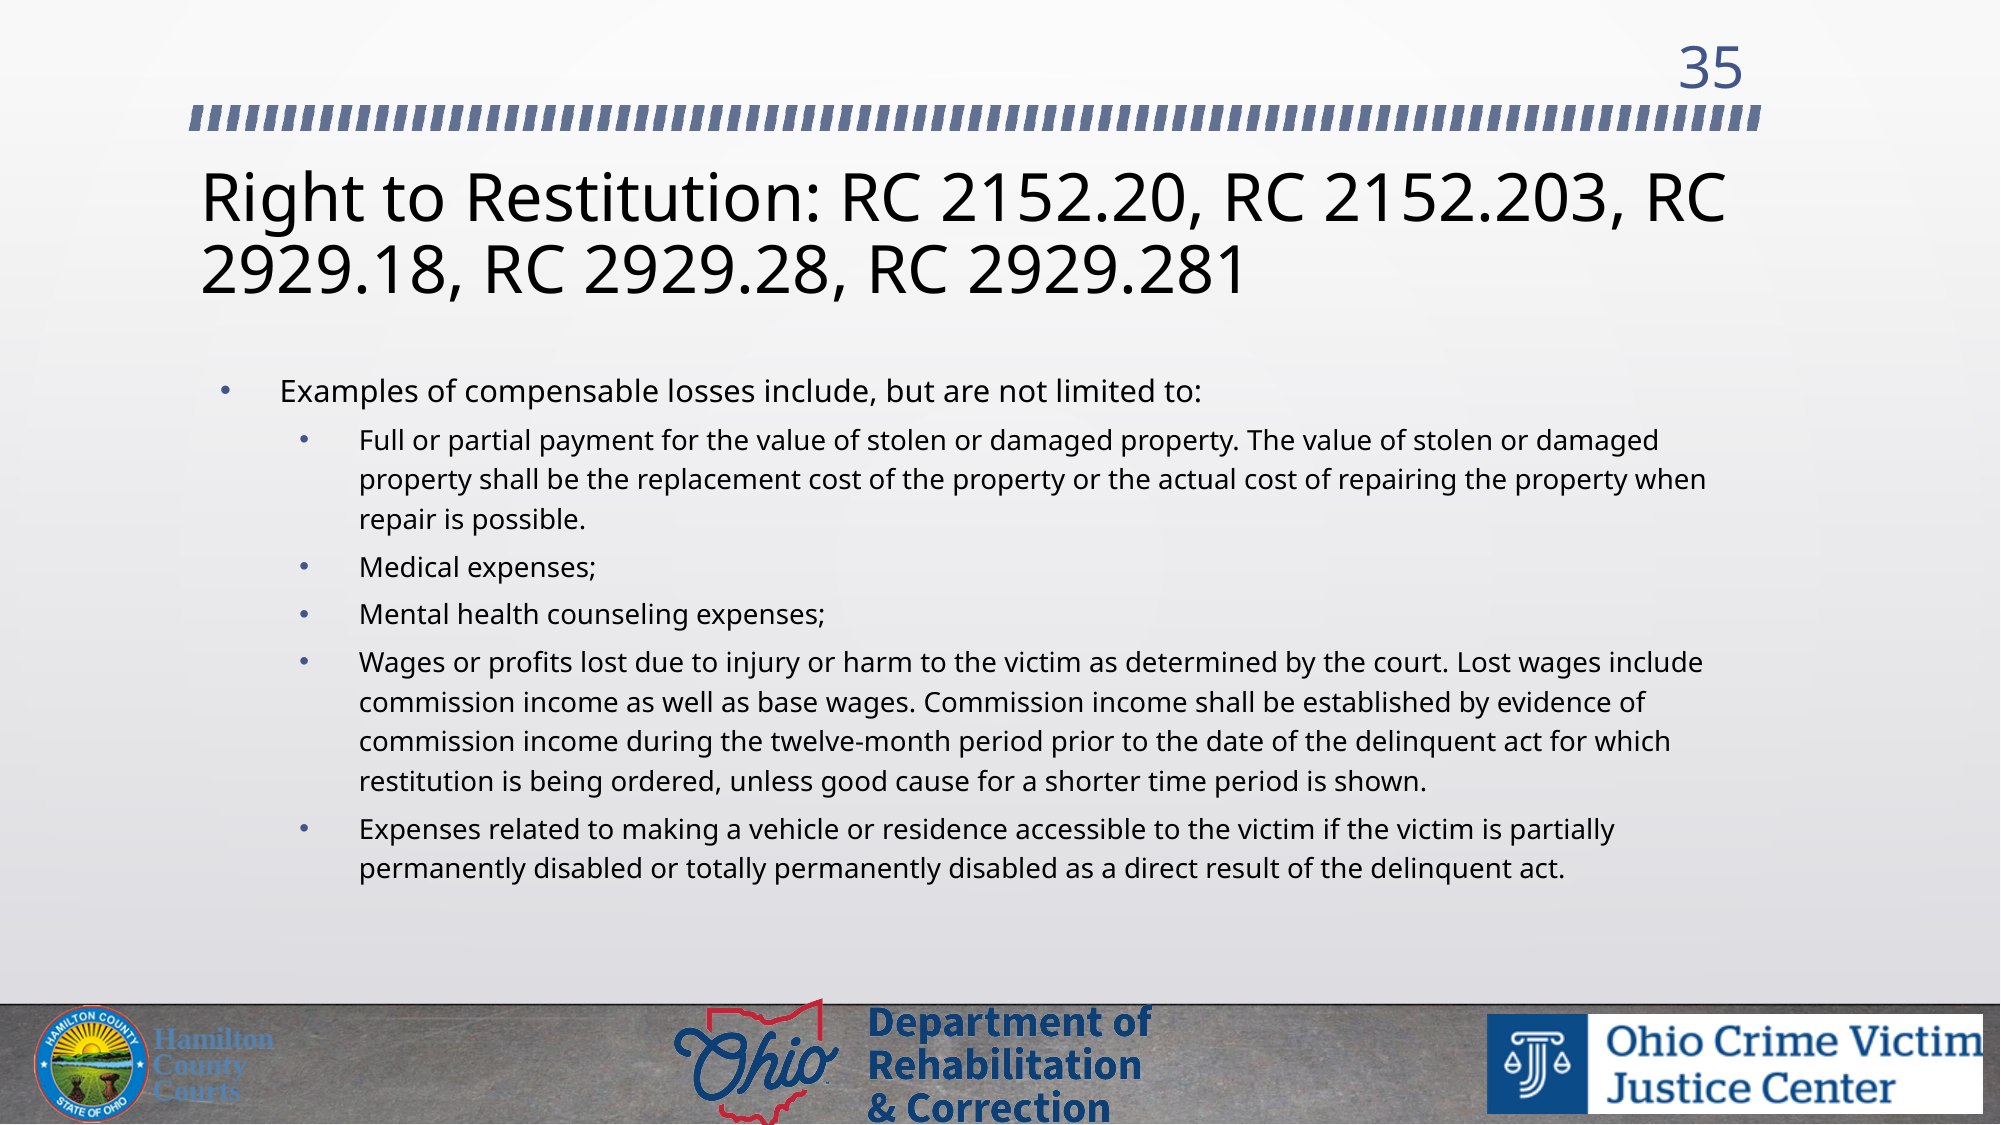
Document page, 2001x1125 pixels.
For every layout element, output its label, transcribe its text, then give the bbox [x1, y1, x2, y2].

title Right to Restitution: RC 2152.20, RC 2152.203, RC 2929.18, RC 2929.28, RC 2929.281 [185, 156, 1761, 329]
slide_number 35 [1626, 22, 1760, 106]
picture [186, 105, 1762, 131]
picture [0, 998, 2000, 1125]
list Examples of compensable losses include, but are not limited to: Full or partial payment for the value of stolen or damaged property. The value of stolen or damaged property shall be the replacement cost of the property or the actual cost of repairing the property when repair is possible. Medical expenses; Mental health counseling expenses; Wages or profits lost due to injury or harm to the victim as determined by the court. Lost wages include commission income as well as base wages. Commission income shall be established by evidence of commission income during the twelve-month period prior to the date of the delinquent act for which restitution is being ordered, unless good cause for a shorter time period is shown. Expenses related to making a vehicle or residence accessible to the victim if the victim is partially permanently disabled or totally permanently disabled as a direct result of the delinquent act. [185, 356, 1761, 897]
